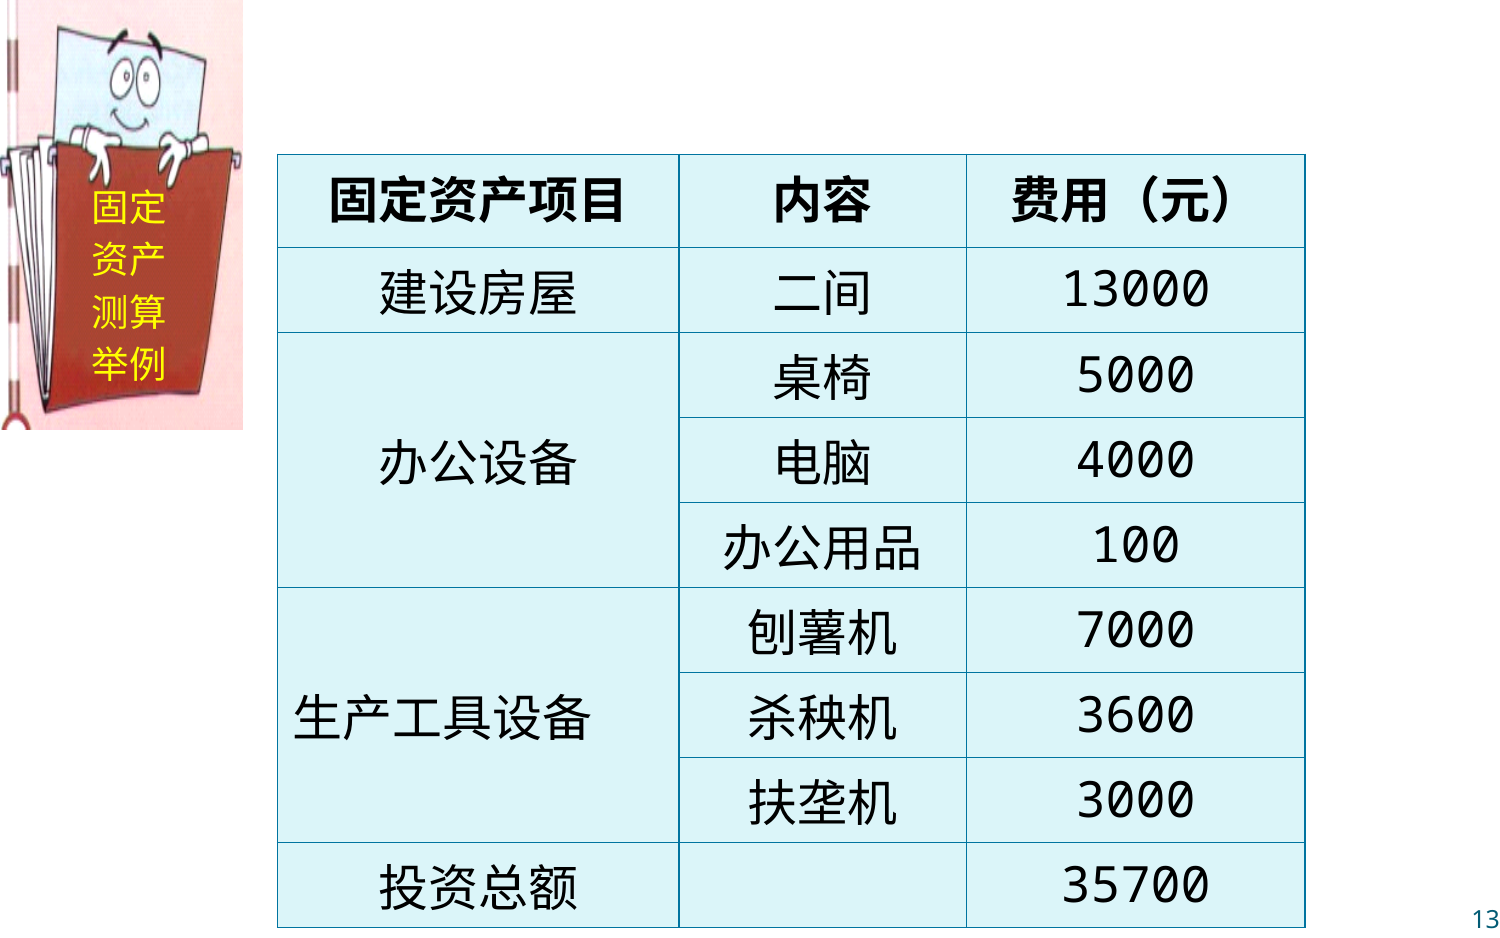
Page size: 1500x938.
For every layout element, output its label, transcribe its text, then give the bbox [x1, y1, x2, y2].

table_cell 生产工具设备 [278, 588, 678, 842]
table_cell 杀秧机 [680, 673, 966, 757]
table_cell 3000 [967, 758, 1304, 842]
slide_number 13 [1187, 906, 1500, 938]
table_cell 刨薯机 [680, 588, 966, 672]
table_header 固定资产项目 [278, 155, 678, 247]
table_cell 35700 [967, 843, 1304, 927]
table_cell 5000 [967, 333, 1304, 417]
table_cell [680, 843, 966, 927]
table_cell 二间 [680, 248, 966, 332]
table_cell 办公设备 [278, 333, 678, 587]
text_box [0, 0, 243, 431]
table_cell 13000 [967, 248, 1304, 332]
table_cell 7000 [967, 588, 1304, 672]
table_cell 建设房屋 [278, 248, 678, 332]
table_cell 电脑 [680, 418, 966, 502]
table_header 内容 [680, 155, 966, 247]
table_cell 扶垄机 [680, 758, 966, 842]
table_cell 桌椅 [680, 333, 966, 417]
table_cell 投资总额 [278, 843, 678, 927]
table_cell 100 [967, 503, 1304, 587]
table_cell 4000 [967, 418, 1304, 502]
table_cell 办公用品 [680, 503, 966, 587]
table_header 费用（元） [967, 155, 1304, 247]
table_cell 3600 [967, 673, 1304, 757]
